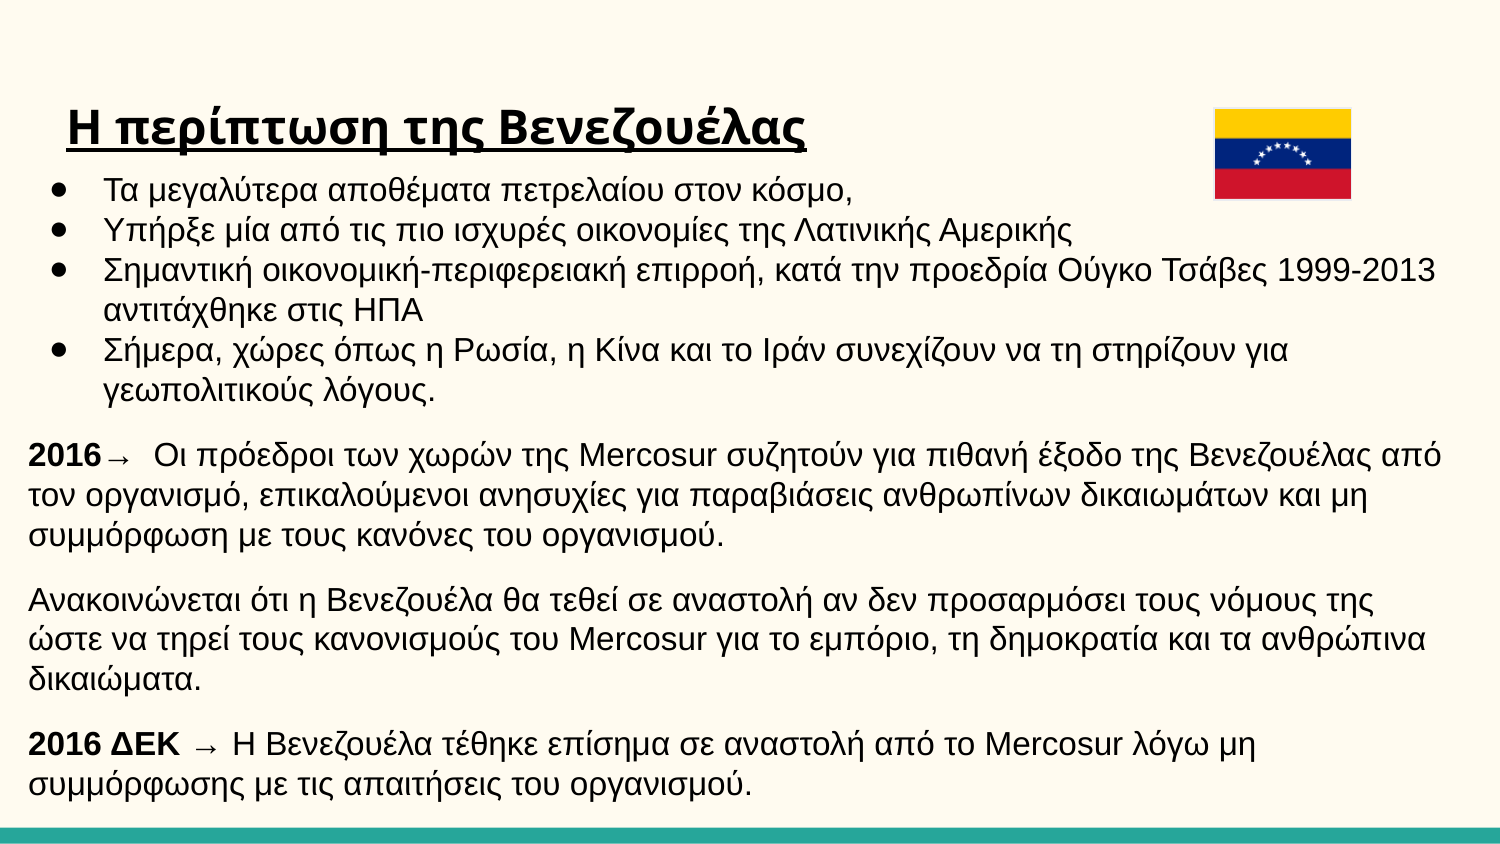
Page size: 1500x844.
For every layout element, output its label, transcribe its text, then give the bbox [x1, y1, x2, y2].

title Η περίπτωση της Βενεζουέλας [51, 72, 1449, 153]
list Τα μεγαλύτερα αποθέματα πετρελαίου στον κόσμο, Υπήρξε μία από τις πιο ισχυρές οικονομίες της Λατινικής Αμερικής Σημαντική οικονομική-περιφερειακή επιρροή, κατά την προεδρία Ούγκο Τσάβες 1999-2013 αντιτάχθηκε στις ΗΠΑ Σήμερα, χώρες όπως η Ρωσία, η Κίνα και το Ιράν συνεχίζουν να τη στηρίζουν για γεωπολιτικούς λόγους. 2016→ Οι πρόεδροι των χωρών της Mercosur συζητούν για πιθανή έξοδο της Βενεζουέλας από τον οργανισμό, επικαλούμενοι ανησυχίες για παραβιάσεις ανθρωπίνων δικαιωμάτων και μη συμμόρφωση με τους κανόνες του οργανισμού. Ανακοινώνεται ότι η Βενεζουέλα θα τεθεί σε αναστολή αν δεν προσαρμόσει τους νόμους της ώστε να τηρεί τους κανονισμούς του Mercosur για το εμπόριο, τη δημοκρατία και τα ανθρώπινα δικαιώματα. 2016 ΔΕΚ → Η Βενεζουέλα τέθηκε επίσημα σε αναστολή από το Mercosur λόγω μη συμμόρφωσης με τις απαιτήσεις του οργανισμού. [13, 153, 1474, 809]
picture [1214, 108, 1352, 200]
